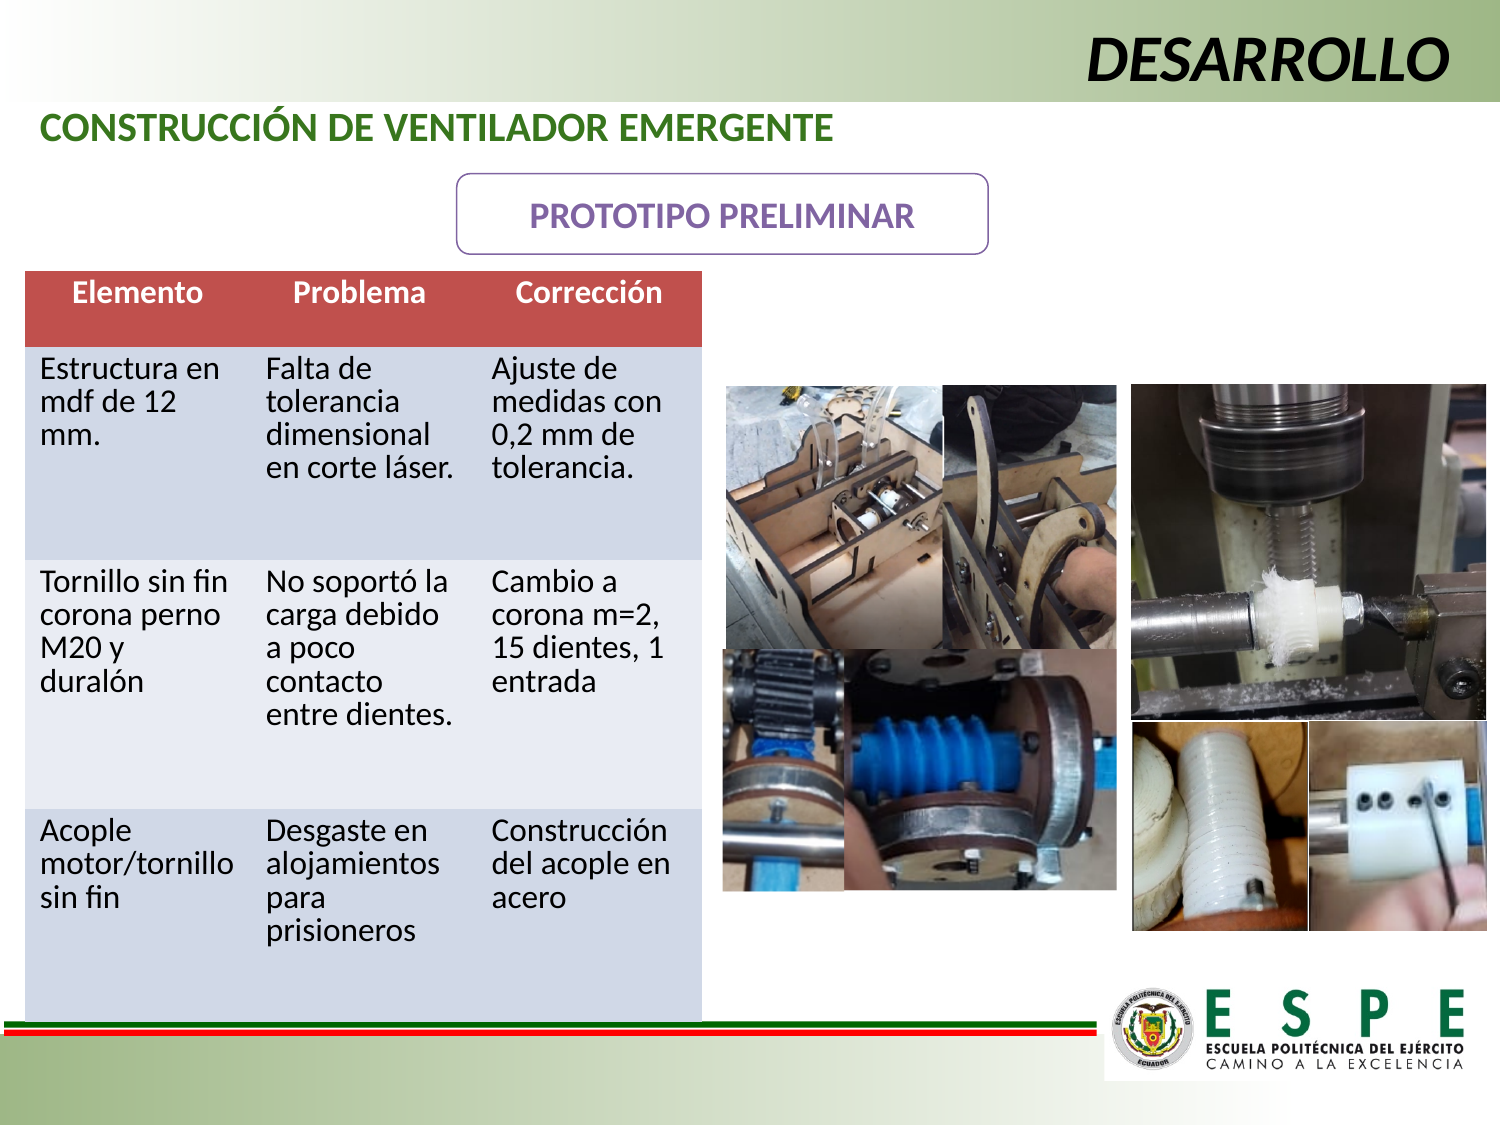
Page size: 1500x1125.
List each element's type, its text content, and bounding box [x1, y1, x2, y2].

table_cell Construcción del acople en acero [477, 809, 702, 1022]
table_cell Ajuste de medidas con 0,2 mm de tolerancia. [477, 347, 702, 560]
table_cell Cambio a corona m=2, 15 dientes, 1 entrada [477, 560, 702, 809]
table_header Corrección [477, 271, 702, 347]
picture [1125, 374, 1487, 720]
table_cell Estructura en mdf de 12 mm. [25, 347, 251, 560]
table_cell Tornillo sin fin corona perno M20 y duralón [25, 560, 251, 809]
picture [1104, 976, 1483, 1081]
text_box CONSTRUCCIÓN DE VENTILADOR EMERGENTE [24, 84, 896, 158]
text_box PROTOTIPO PRELIMINAR [456, 173, 989, 255]
table_cell No soportó la carga debido a poco contacto entre dientes. [251, 560, 477, 809]
table_cell Desgaste en alojamientos para prisioneros [251, 809, 477, 1022]
picture [1132, 721, 1488, 932]
text_box DESARROLLO [942, 0, 1465, 96]
table_cell Acople motor/tornillo sin fin [25, 809, 251, 1022]
picture [722, 383, 1117, 895]
table_header Elemento [25, 271, 251, 347]
table_header Problema [251, 271, 477, 347]
table_cell Falta de tolerancia dimensional en corte láser. [251, 347, 477, 560]
